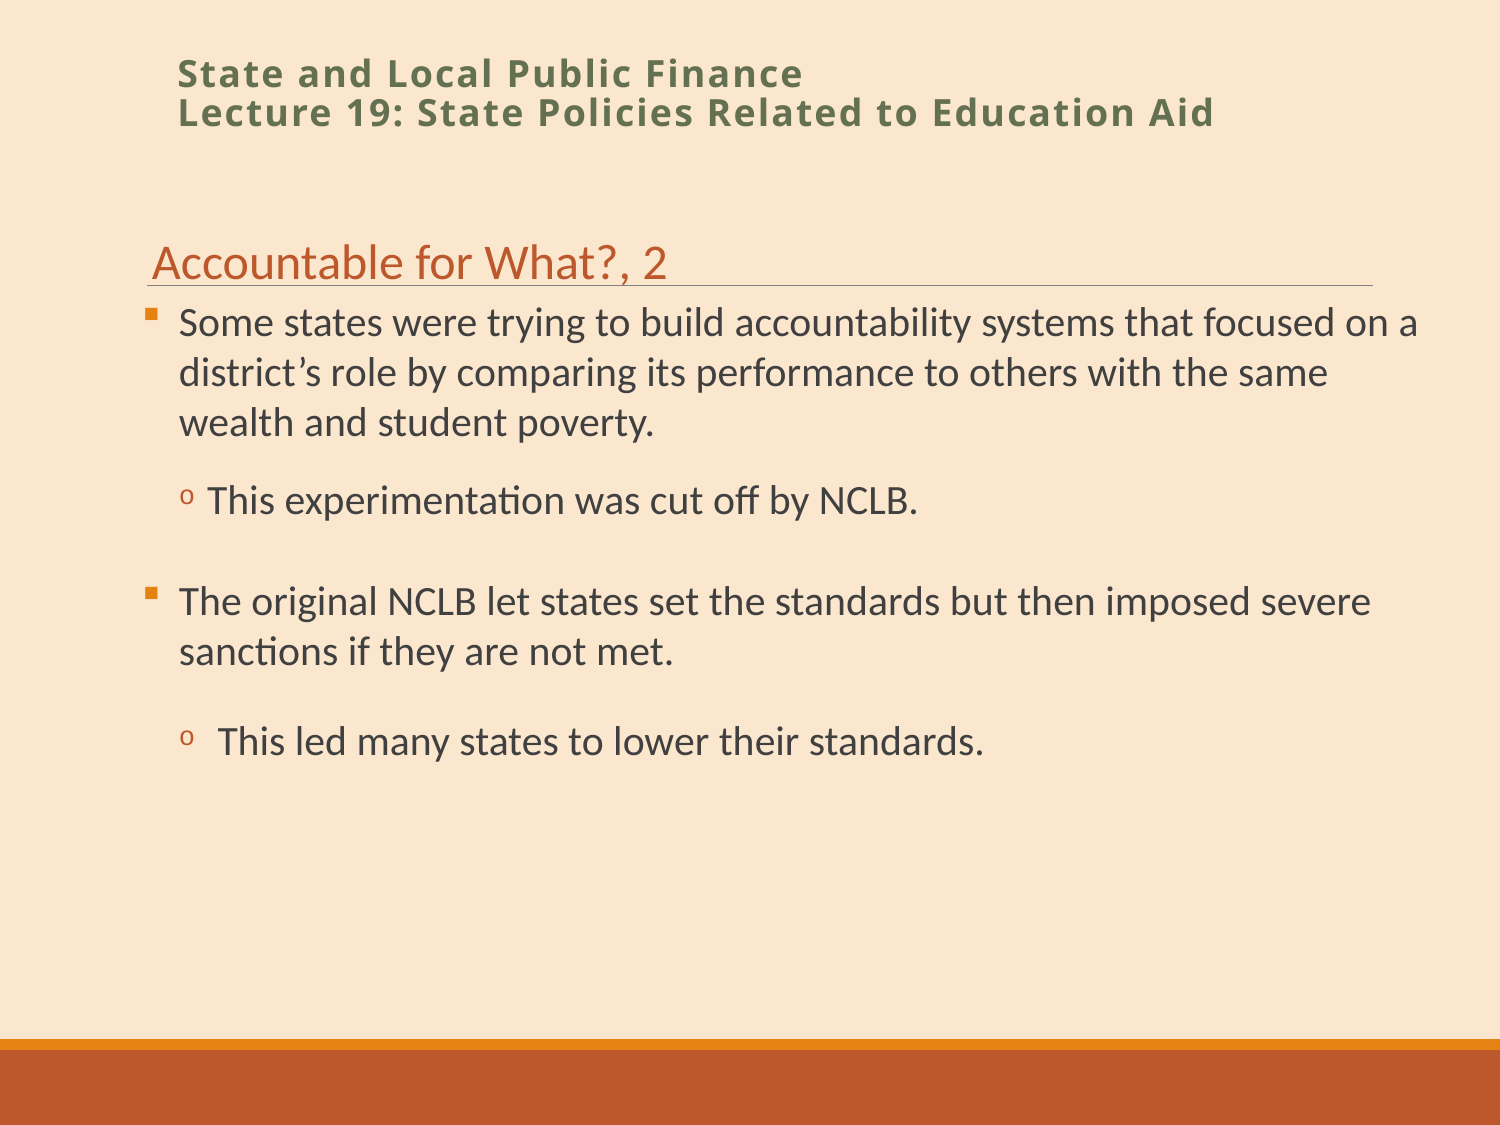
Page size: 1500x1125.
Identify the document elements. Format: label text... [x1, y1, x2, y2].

list Some states were trying to build accountability systems that focused on a district’s role by comparing its performance to others with the same wealth and student poverty. This experimentation was cut off by NCLB. The original NCLB let states set the standards but then imposed severe sanctions if they are not met. This led many states to lower their standards. [141, 287, 1420, 975]
text_box State and Local Public Finance Lecture 19: State Policies Related to Education Aid [162, 50, 1400, 147]
text_box Accountable for What?, 2 [137, 221, 683, 297]
